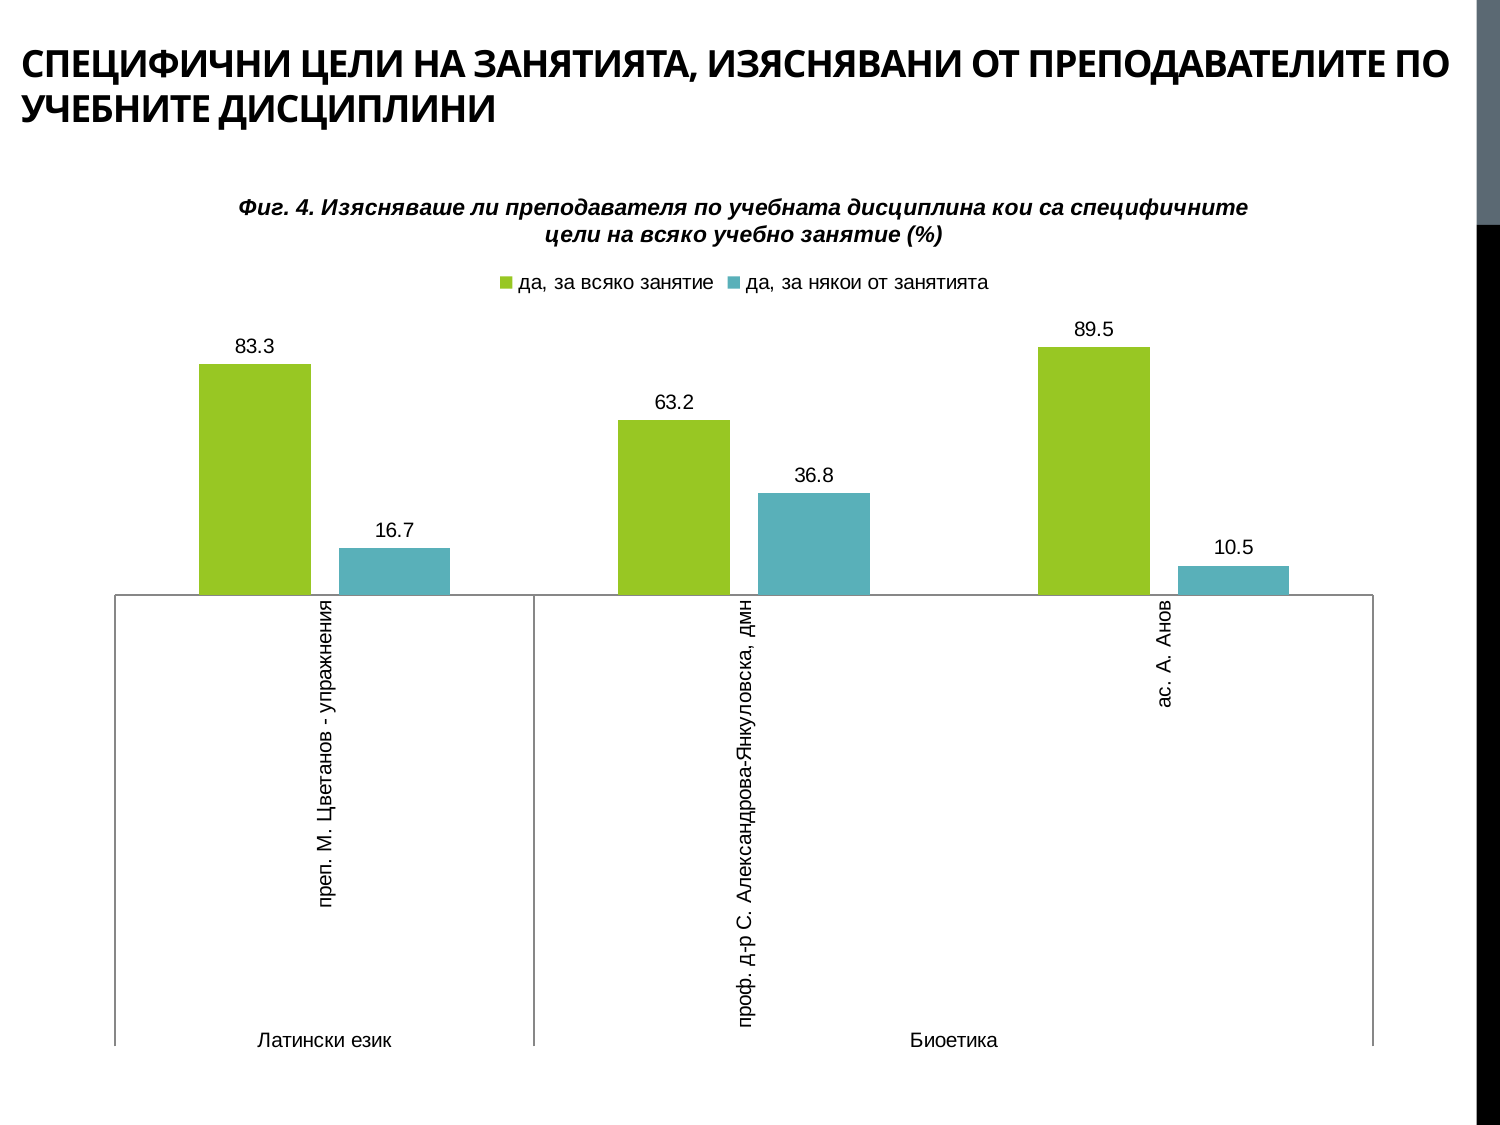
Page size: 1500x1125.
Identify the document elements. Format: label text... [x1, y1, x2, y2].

chart [87, 160, 1401, 1071]
title СПЕЦИФИЧНИ ЦЕЛИ НА ЗАНЯТИЯТА, ИЗЯСНЯВАНИ ОТ ПРЕПОДАВАТЕЛИТЕ ПО УЧЕБНИТЕ ДИСЦИПЛИНИ [5, 30, 1465, 138]
